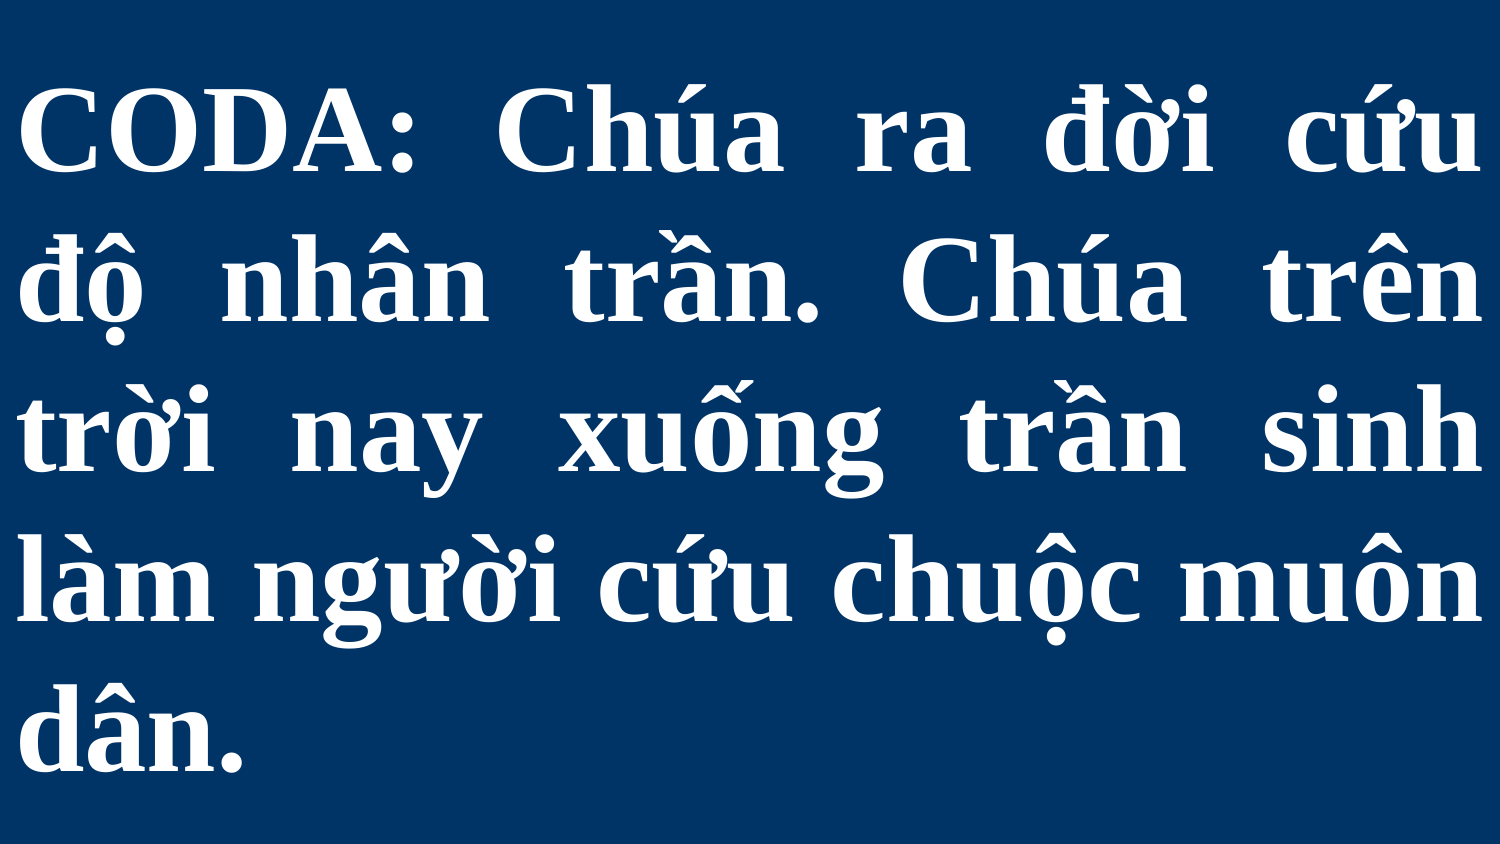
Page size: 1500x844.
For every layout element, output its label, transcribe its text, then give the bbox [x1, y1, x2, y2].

title CODA: Chúa ra đời cứu độ nhân trần. Chúa trên trời nay xuống trần sinh làm người cứu chuộc muôn dân. [0, 0, 1500, 844]
